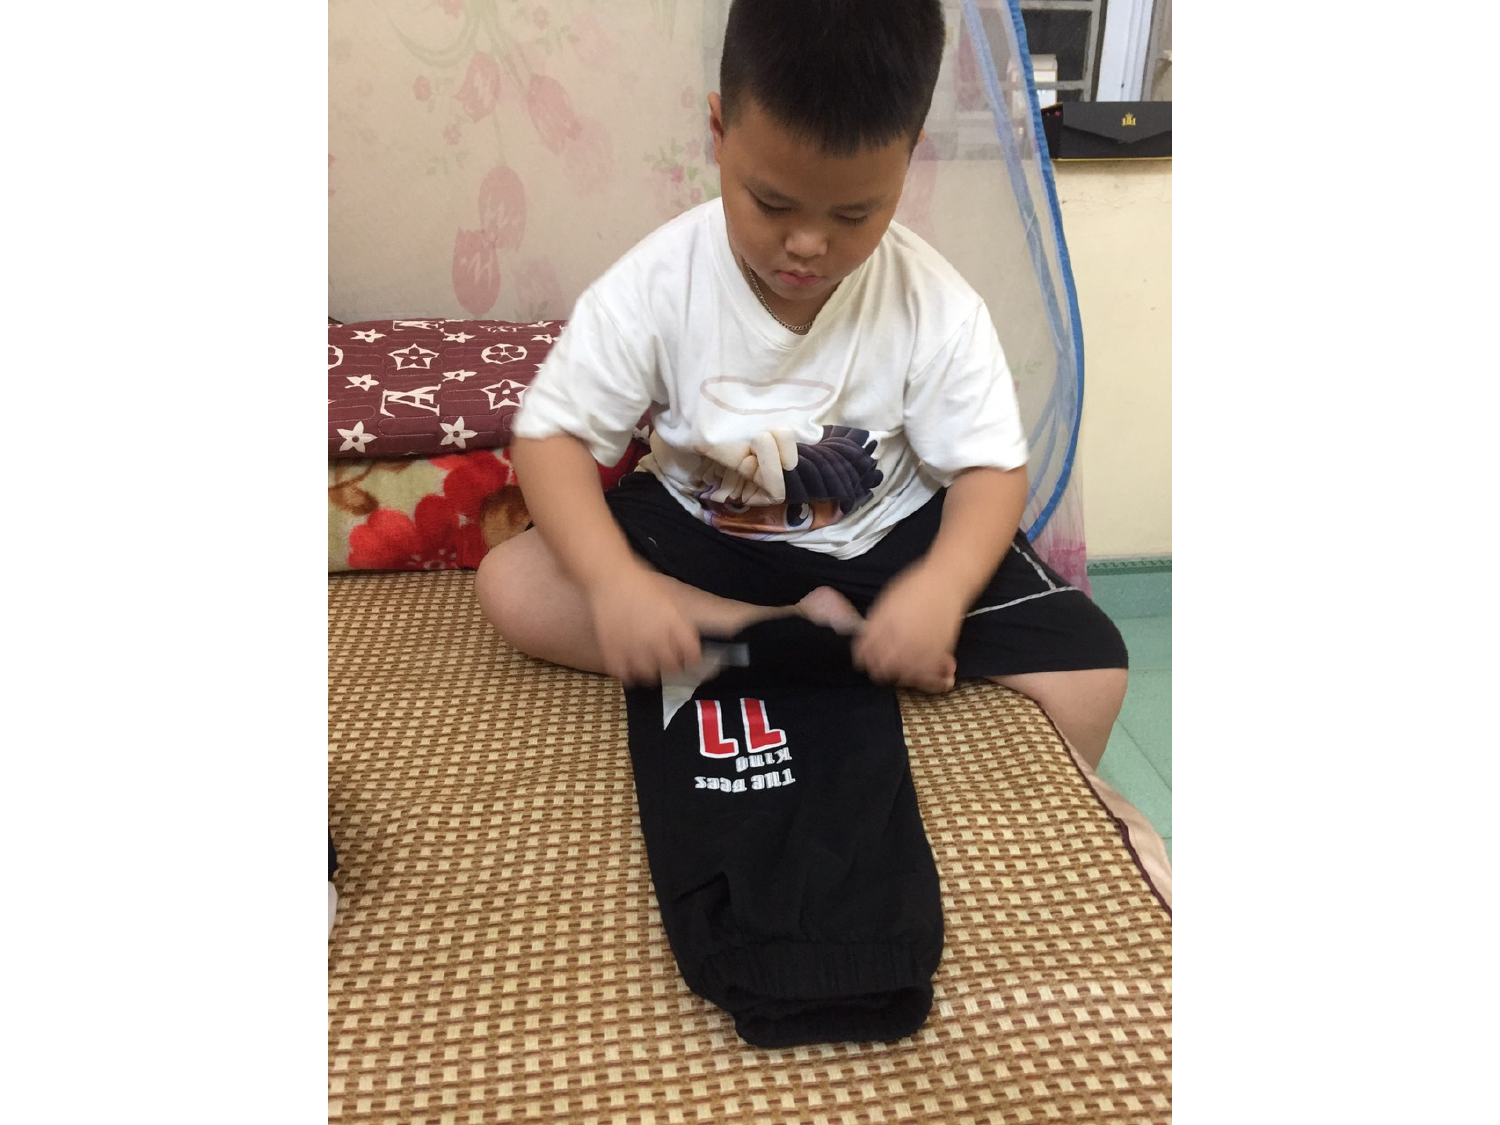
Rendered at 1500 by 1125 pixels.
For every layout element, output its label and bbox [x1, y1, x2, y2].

picture [327, 0, 1173, 1125]
